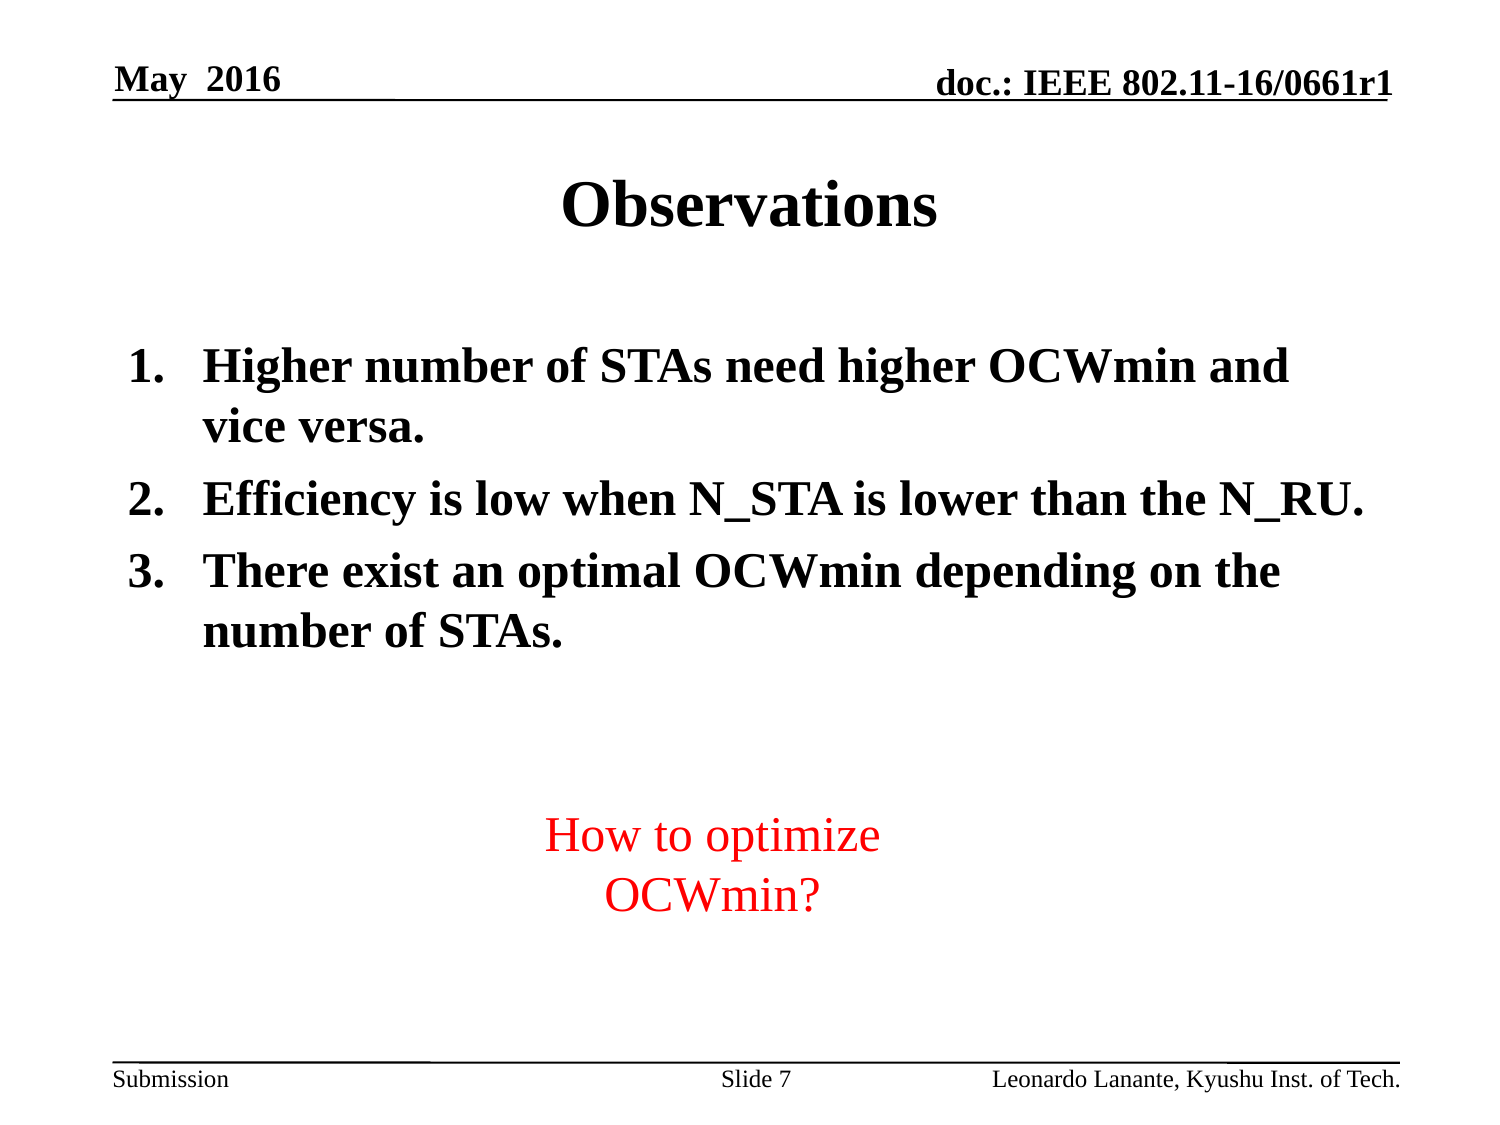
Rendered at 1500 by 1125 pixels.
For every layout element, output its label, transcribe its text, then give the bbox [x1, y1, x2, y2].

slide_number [114, 54, 423, 100]
text_box How to optimize OCWmin? [506, 793, 920, 929]
list Higher number of STAs need higher OCWmin and vice versa. Efficiency is low when N_STA is lower than the N_RU. There exist an optimal OCWmin depending on the number of STAs. [112, 324, 1388, 764]
title Observations [112, 112, 1388, 288]
slide_number Slide 7 [712, 1061, 800, 1123]
footer Leonardo Lanante, Kyushu Inst. of Tech. [878, 1061, 1402, 1093]
